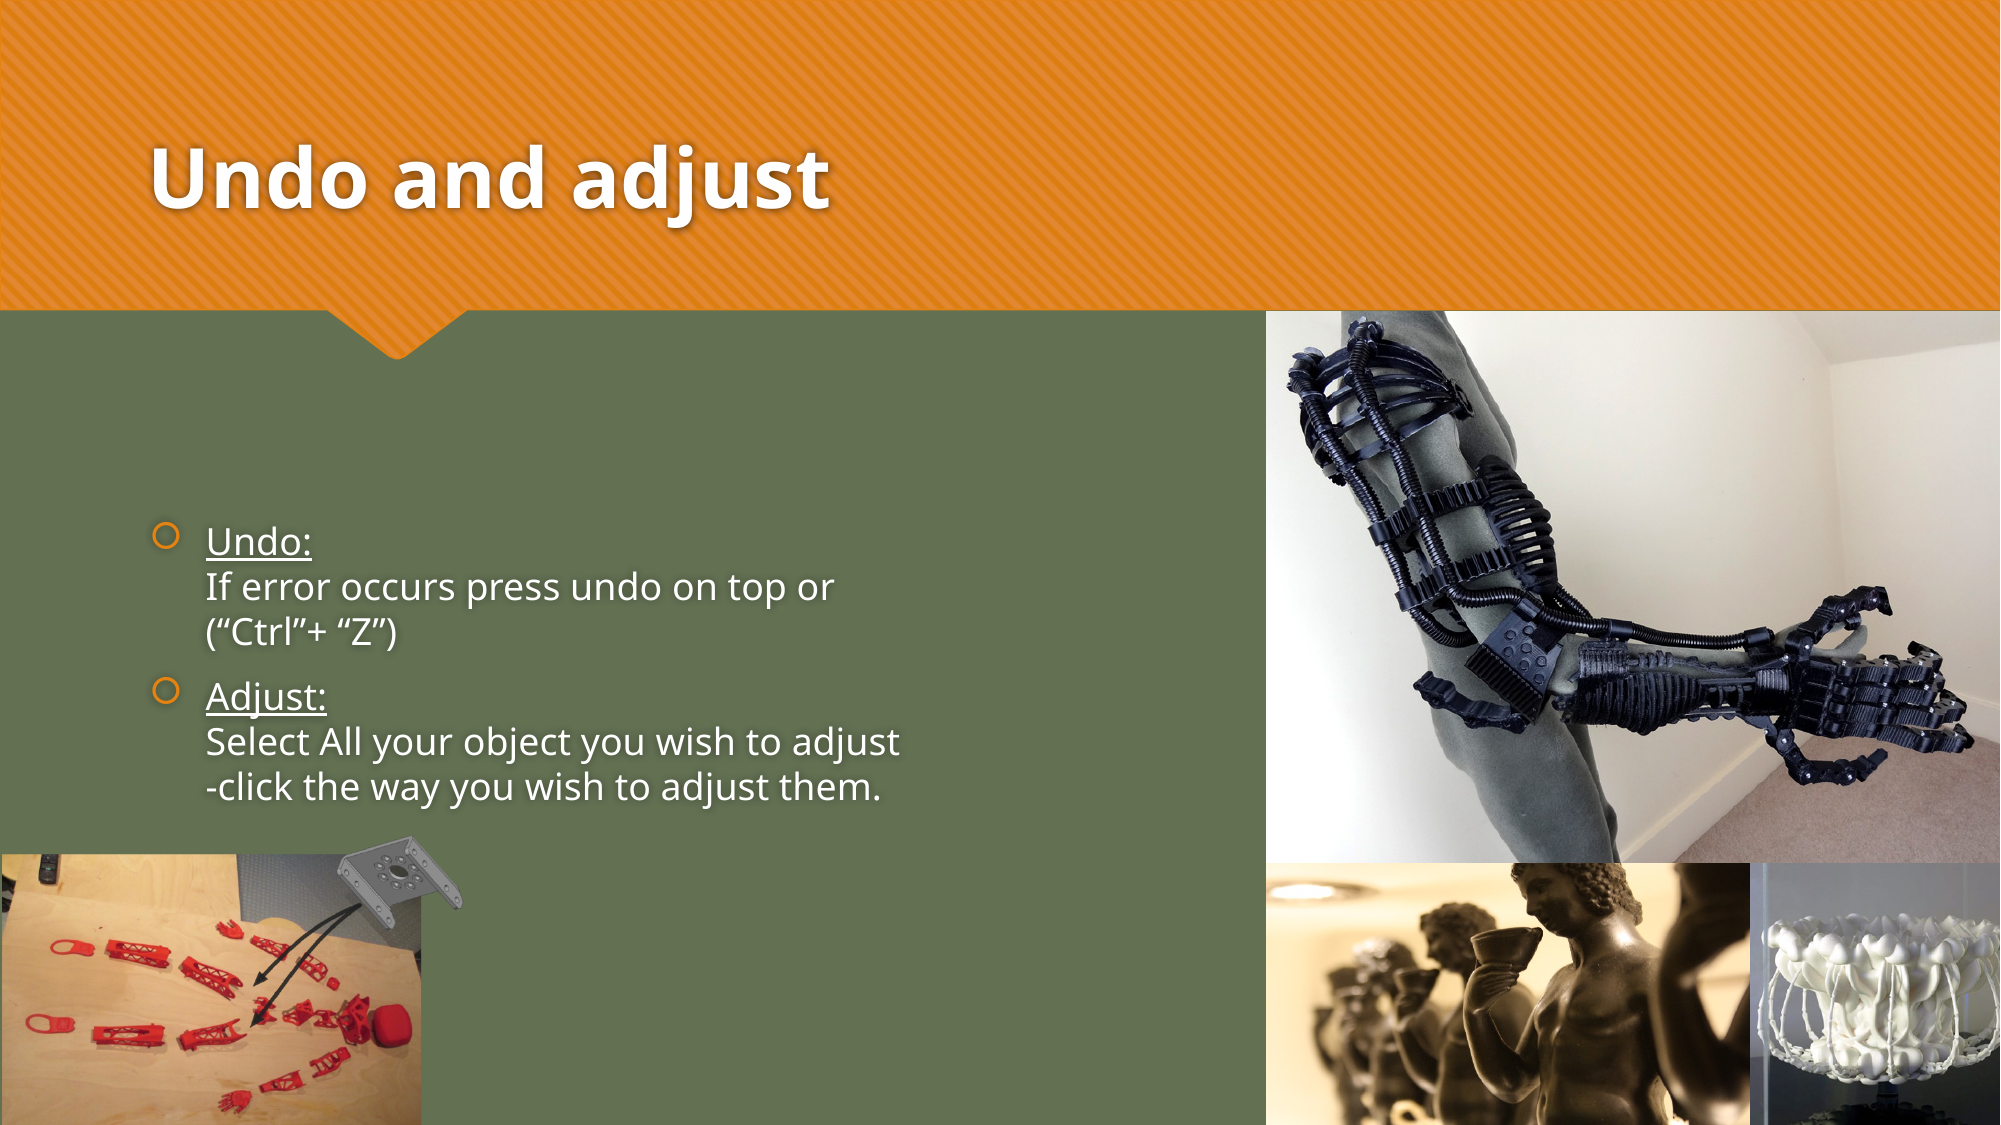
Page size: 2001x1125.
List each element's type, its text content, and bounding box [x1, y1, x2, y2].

picture [1265, 311, 2000, 1125]
title Undo and adjust [132, 73, 1868, 233]
list Undo: If error occurs press undo on top or (“Ctrl”+ “Z”) Adjust: Select All your object you wish to adjust -click the way you wish to adjust them. [134, 364, 1265, 962]
picture [0, 835, 466, 1125]
